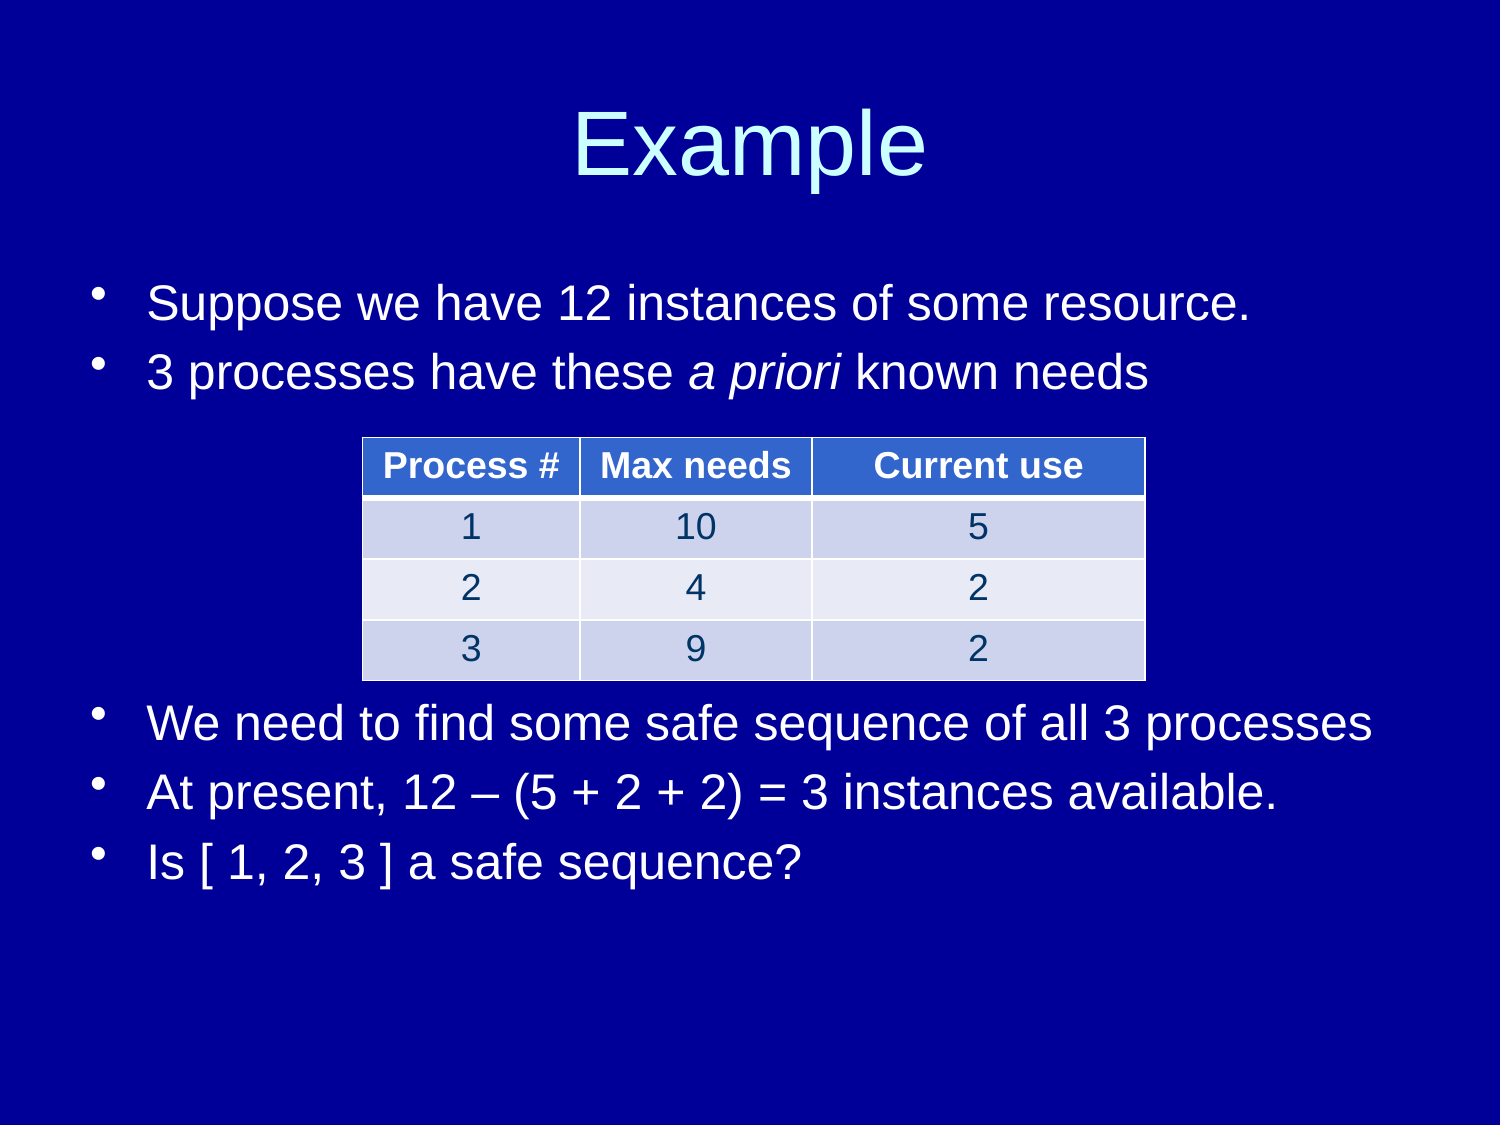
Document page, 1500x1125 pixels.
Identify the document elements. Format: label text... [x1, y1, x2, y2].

table_cell 5 [813, 501, 1144, 558]
table_header Current use [813, 438, 1144, 495]
table_cell 3 [363, 621, 579, 680]
table_cell 2 [813, 560, 1144, 619]
list Suppose we have 12 instances of some resource. 3 processes have these a priori known needs We need to find some safe sequence of all 3 processes At present, 12 – (5 + 2 + 2) = 3 instances available. Is [ 1, 2, 3 ] a safe sequence? [75, 262, 1425, 1005]
table_cell 4 [581, 560, 811, 619]
table_cell 2 [363, 560, 579, 619]
table_header Max needs [581, 438, 811, 495]
table_cell 10 [581, 501, 811, 558]
table_cell 2 [813, 621, 1144, 680]
title Example [75, 45, 1425, 233]
table_cell 1 [363, 501, 579, 558]
table_cell 9 [581, 621, 811, 680]
table_header Process # [363, 438, 579, 495]
